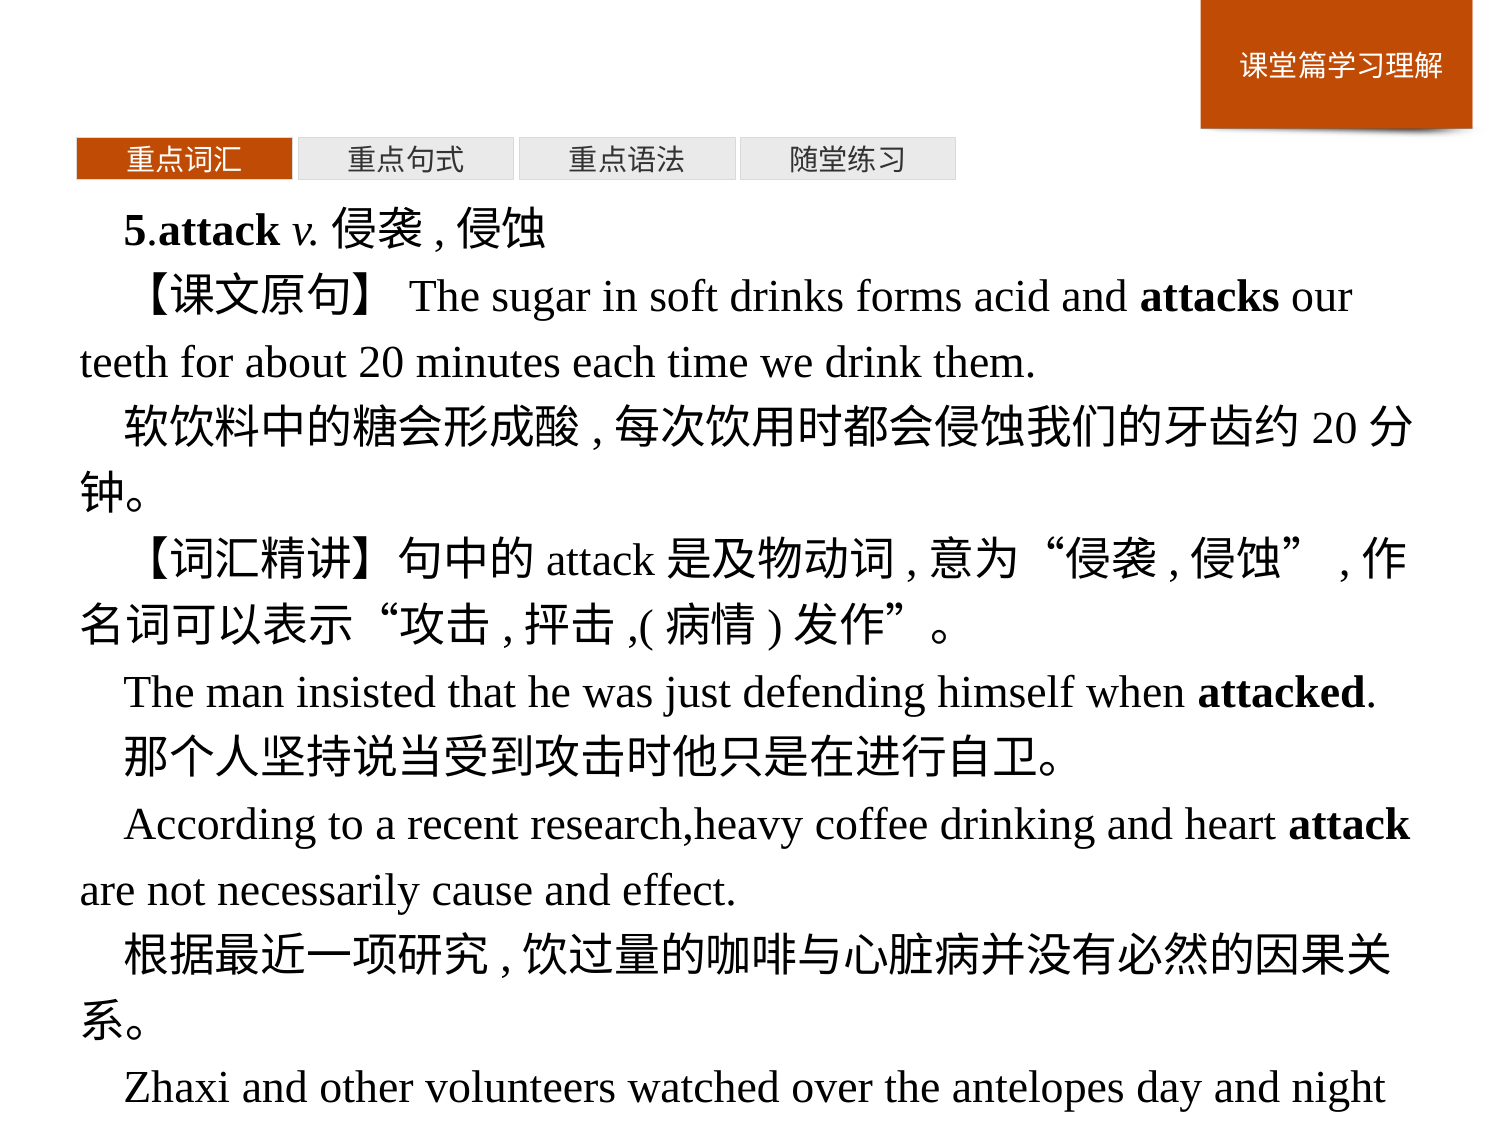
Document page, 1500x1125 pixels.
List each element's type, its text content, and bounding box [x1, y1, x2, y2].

text_box 重点句式 [296, 135, 516, 181]
text_box 随堂练习 [738, 135, 958, 182]
text_box 5.attack v.侵袭,侵蚀 【课文原句】The sugar in soft drinks forms acid and attacks our teeth for about 20 minutes each time we drink them. 软饮料中的糖会形成酸,每次饮用时都会侵蚀我们的牙齿约20分钟。 【词汇精讲】句中的attack是及物动词,意为“侵袭,侵蚀”,作名词可以表示“攻击,抨击,(病情)发作”。 The man insisted that he was just defending himself when attacked. 那个人坚持说当受到攻击时他只是在进行自卫。 According to a recent research,heavy coffee drinking and heart attack are not necessarily cause and effect. 根据最近一项研究,饮过量的咖啡与心脏病并没有必然的因果关系。 Zhaxi and other volunteers watched over the antelopes day and night to keep them safe from being attacked. 扎西和其他志愿者日夜守护着这些羚羊,以保护它们免受攻击。 [64, 181, 1441, 1125]
text_box 重点词汇 [75, 135, 294, 181]
text_box 重点语法 [518, 135, 737, 181]
picture [1200, 0, 1490, 140]
